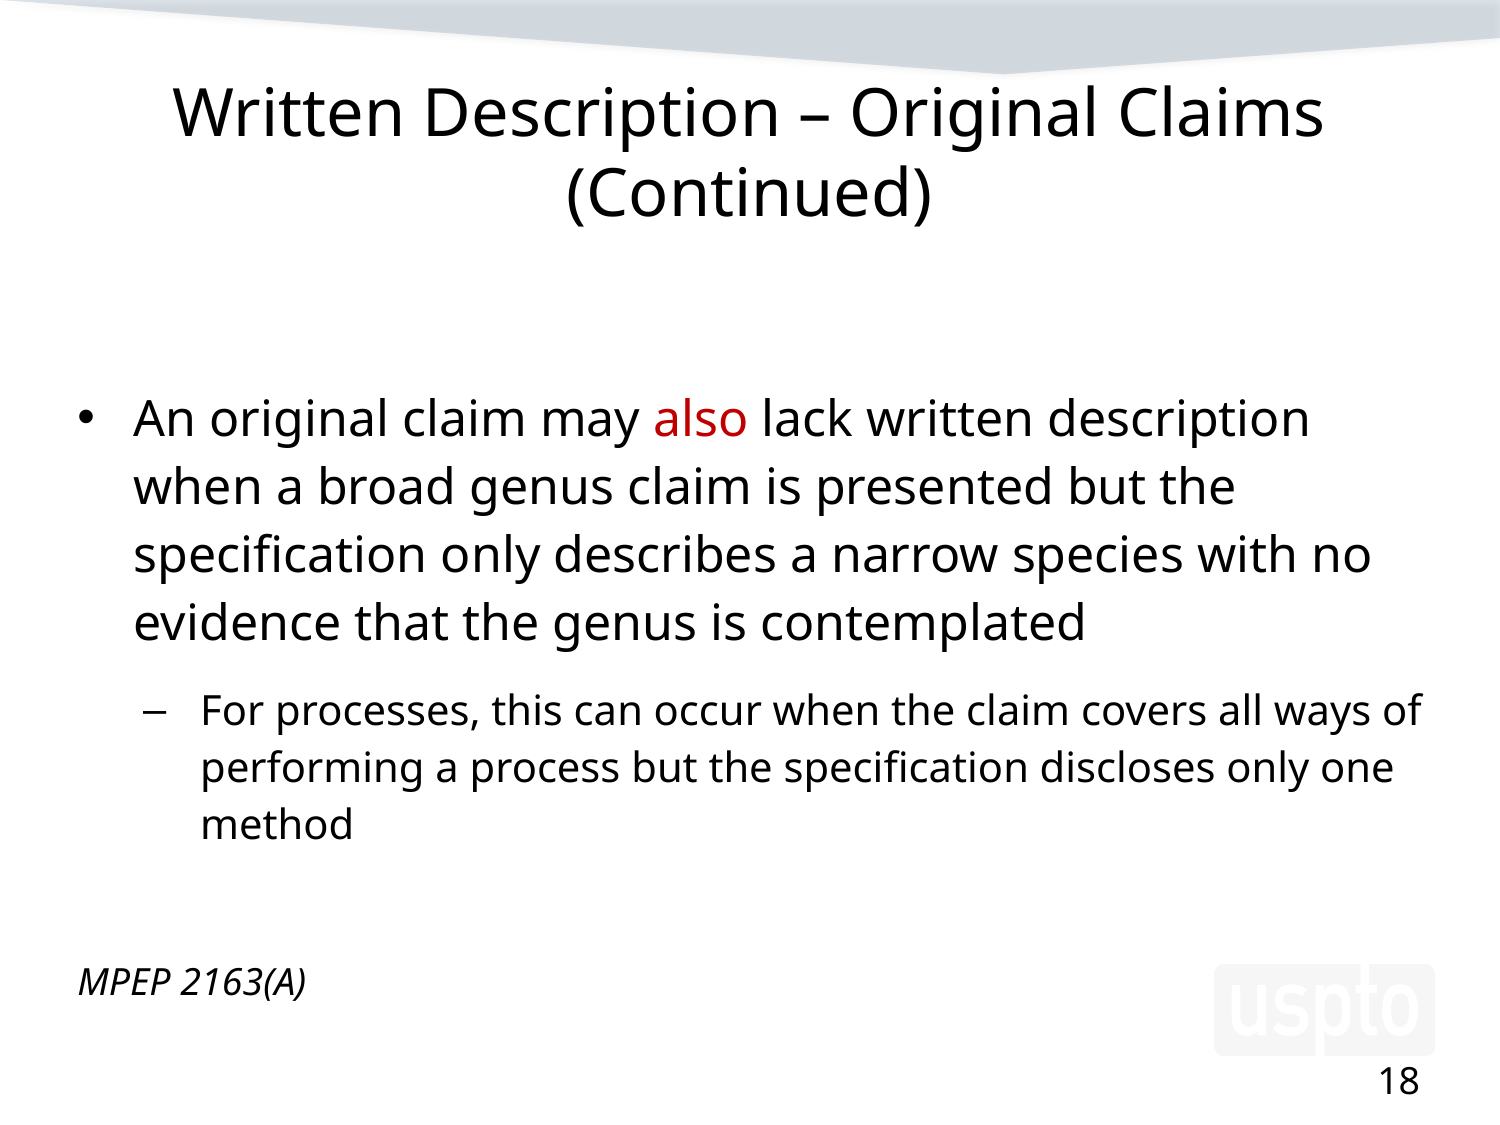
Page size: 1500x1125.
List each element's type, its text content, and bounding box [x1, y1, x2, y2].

slide_number 18 [1362, 1050, 1488, 1088]
list An original claim may also lack written description when a broad genus claim is presented but the specification only describes a narrow species with no evidence that the genus is contemplated For processes, this can occur when the claim covers all ways of performing a process but the specification discloses only one method MPEP 2163(A) [62, 375, 1450, 1100]
text_box Written Description – Original Claims (Continued) [74, 62, 1425, 213]
